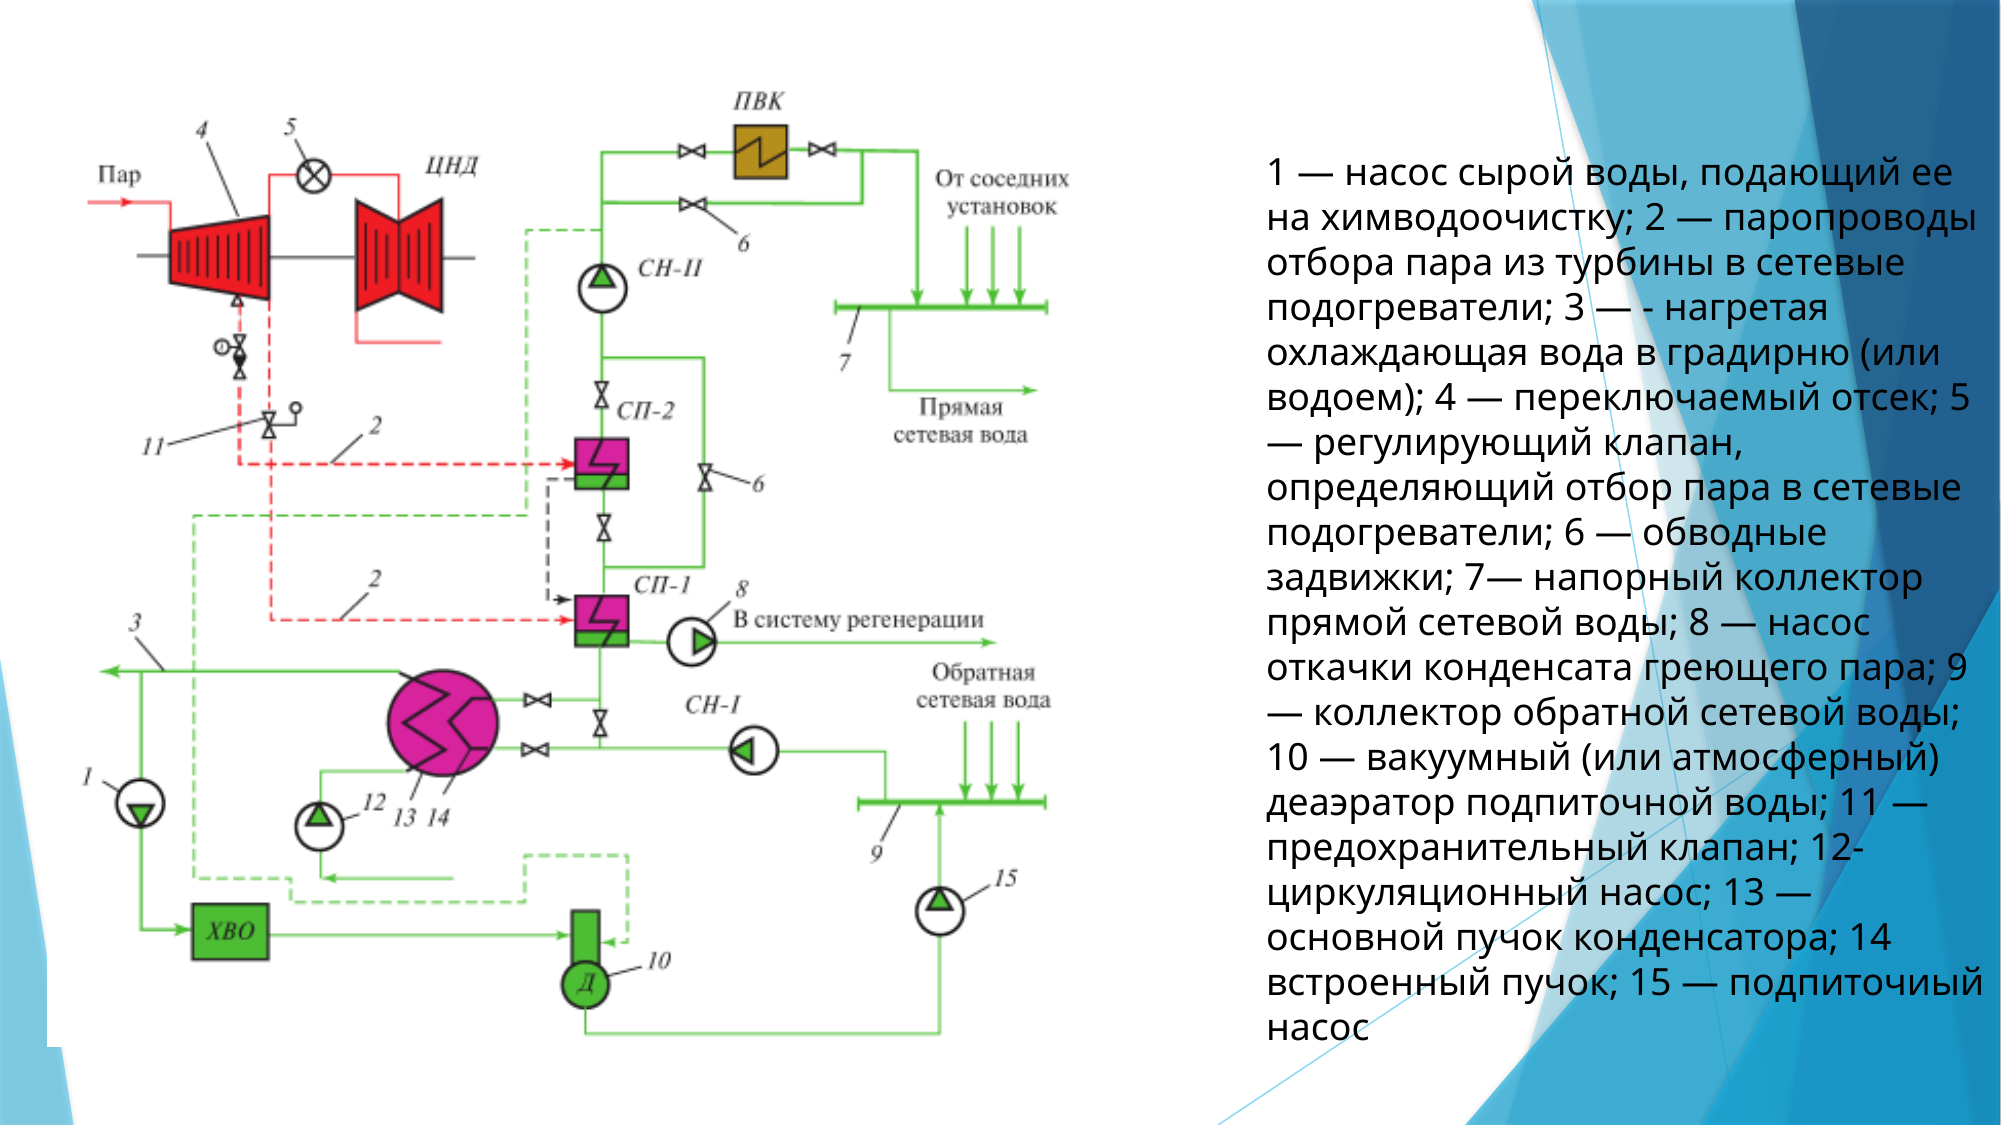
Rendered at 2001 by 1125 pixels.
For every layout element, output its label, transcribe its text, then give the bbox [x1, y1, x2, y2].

text_box 1 — насос сырой воды, подающий ее на химводоочистку; 2 — паропроводы отбора пара из турбины в сетевые подогреватели; 3 — - нагретая охлаждающая вода в градирню (или водоем); 4 — переключаемый отсек; 5 — регулирующий клапан, определяющий отбор пара в сетевые подогреватели; 6 — обводные задвижки; 7— напорный коллектор прямой сетевой воды; 8 — насос откачки конденсата греющего пара; 9— коллектор обратной сетевой воды; 10 — вакуумный (или атмосферный) деаэратор подпиточной воды; 11 — предохранительный клапан; 12- циркуляционный насос; 13 — основной пучок конденсатора; 14 встроенный пучок; 15 — подпиточиый насос [1251, 140, 2000, 1055]
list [47, 55, 1132, 1047]
